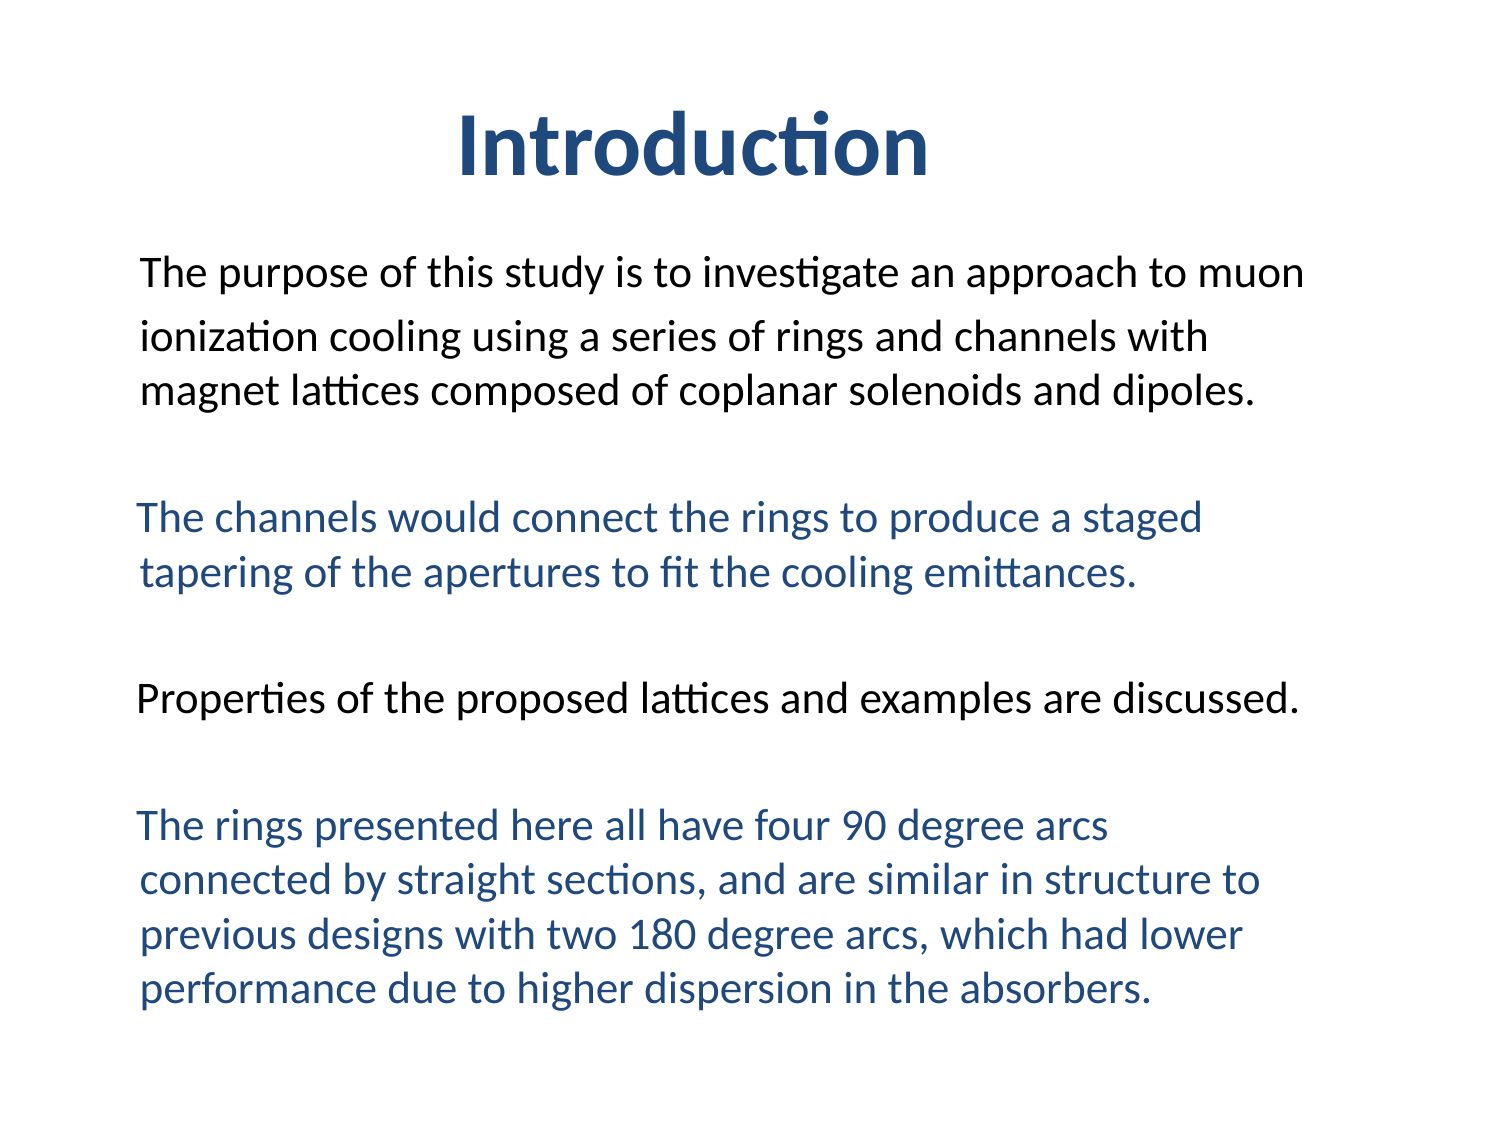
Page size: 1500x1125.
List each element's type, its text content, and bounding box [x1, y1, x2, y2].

list The purpose of this study is to investigate an approach to muon ionization cooling using a series of rings and channels with magnet lattices composed of coplanar solenoids and dipoles. The channels would connect the rings to produce a staged tapering of the apertures to fit the cooling emittances. Properties of the proposed lattices and examples are discussed. The rings presented here all have four 90 degree arcs connected by straight sections, and are similar in structure to previous designs with two 180 degree arcs, which had lower performance due to higher dispersion in the absorbers. [69, 235, 1322, 1045]
title Introduction [29, 45, 1380, 233]
